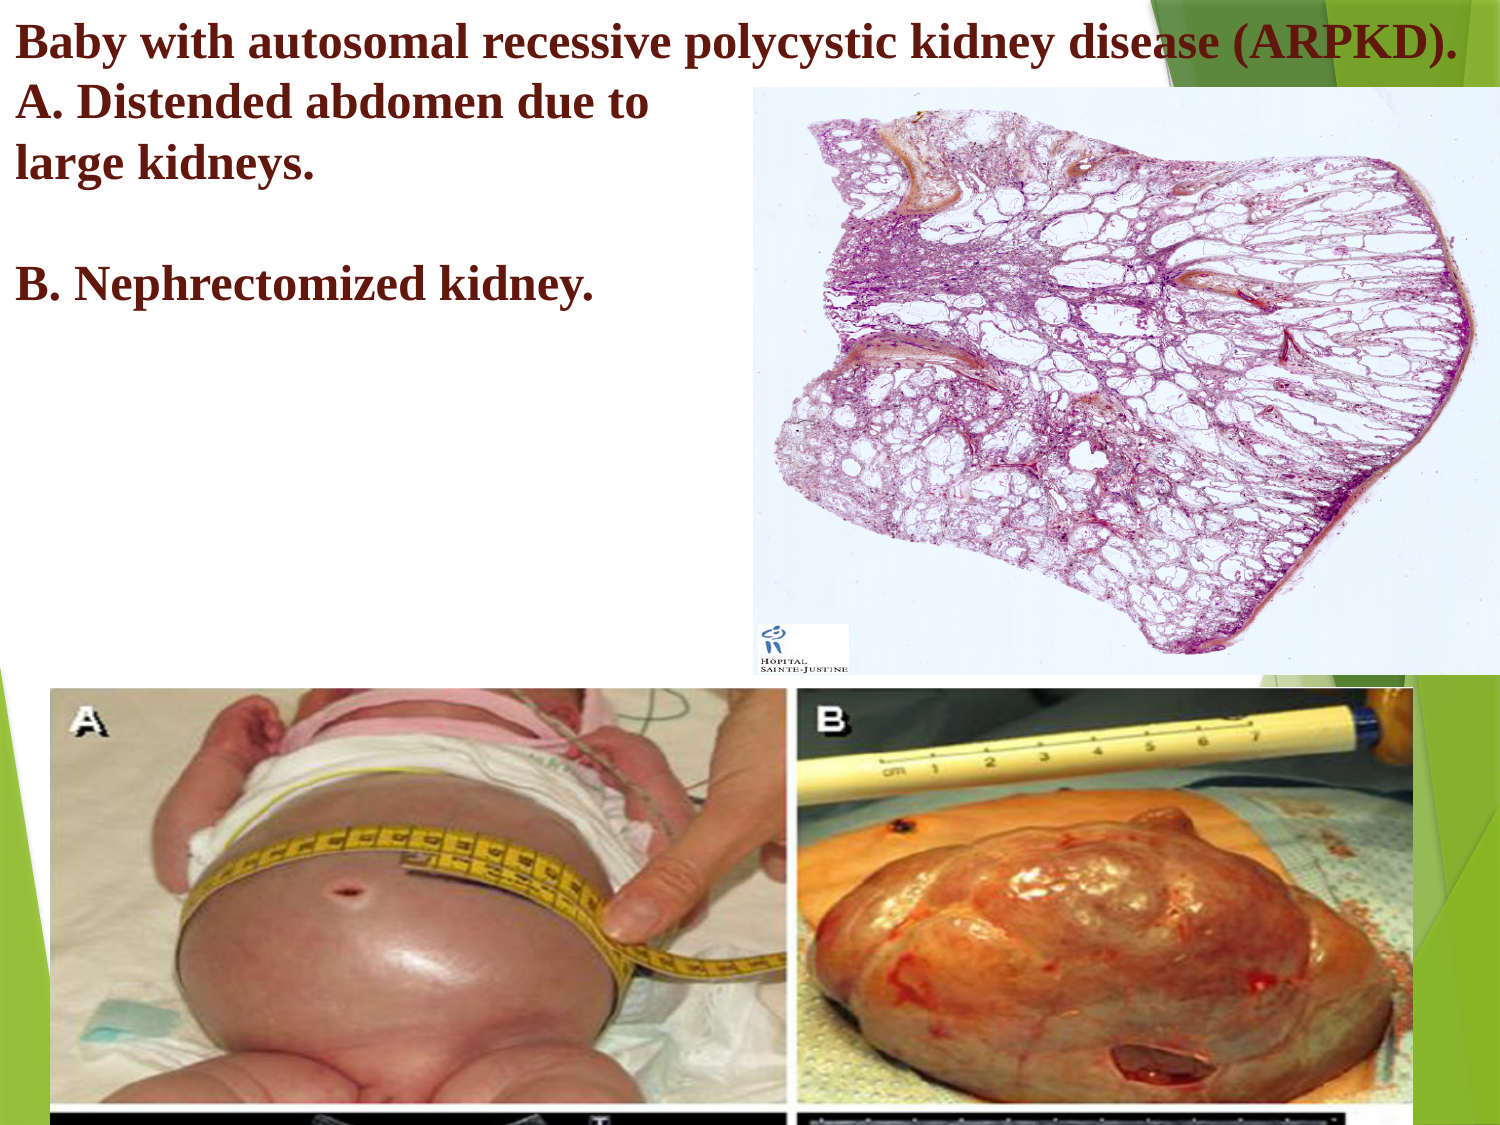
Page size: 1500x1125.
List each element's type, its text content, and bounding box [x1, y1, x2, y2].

picture [752, 86, 1500, 676]
title Baby with autosomal recessive polycystic kidney disease (ARPKD). A. Distended abdomen due to large kidneys. B. Nephrectomized kidney. [0, 0, 1500, 400]
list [49, 686, 1413, 1125]
